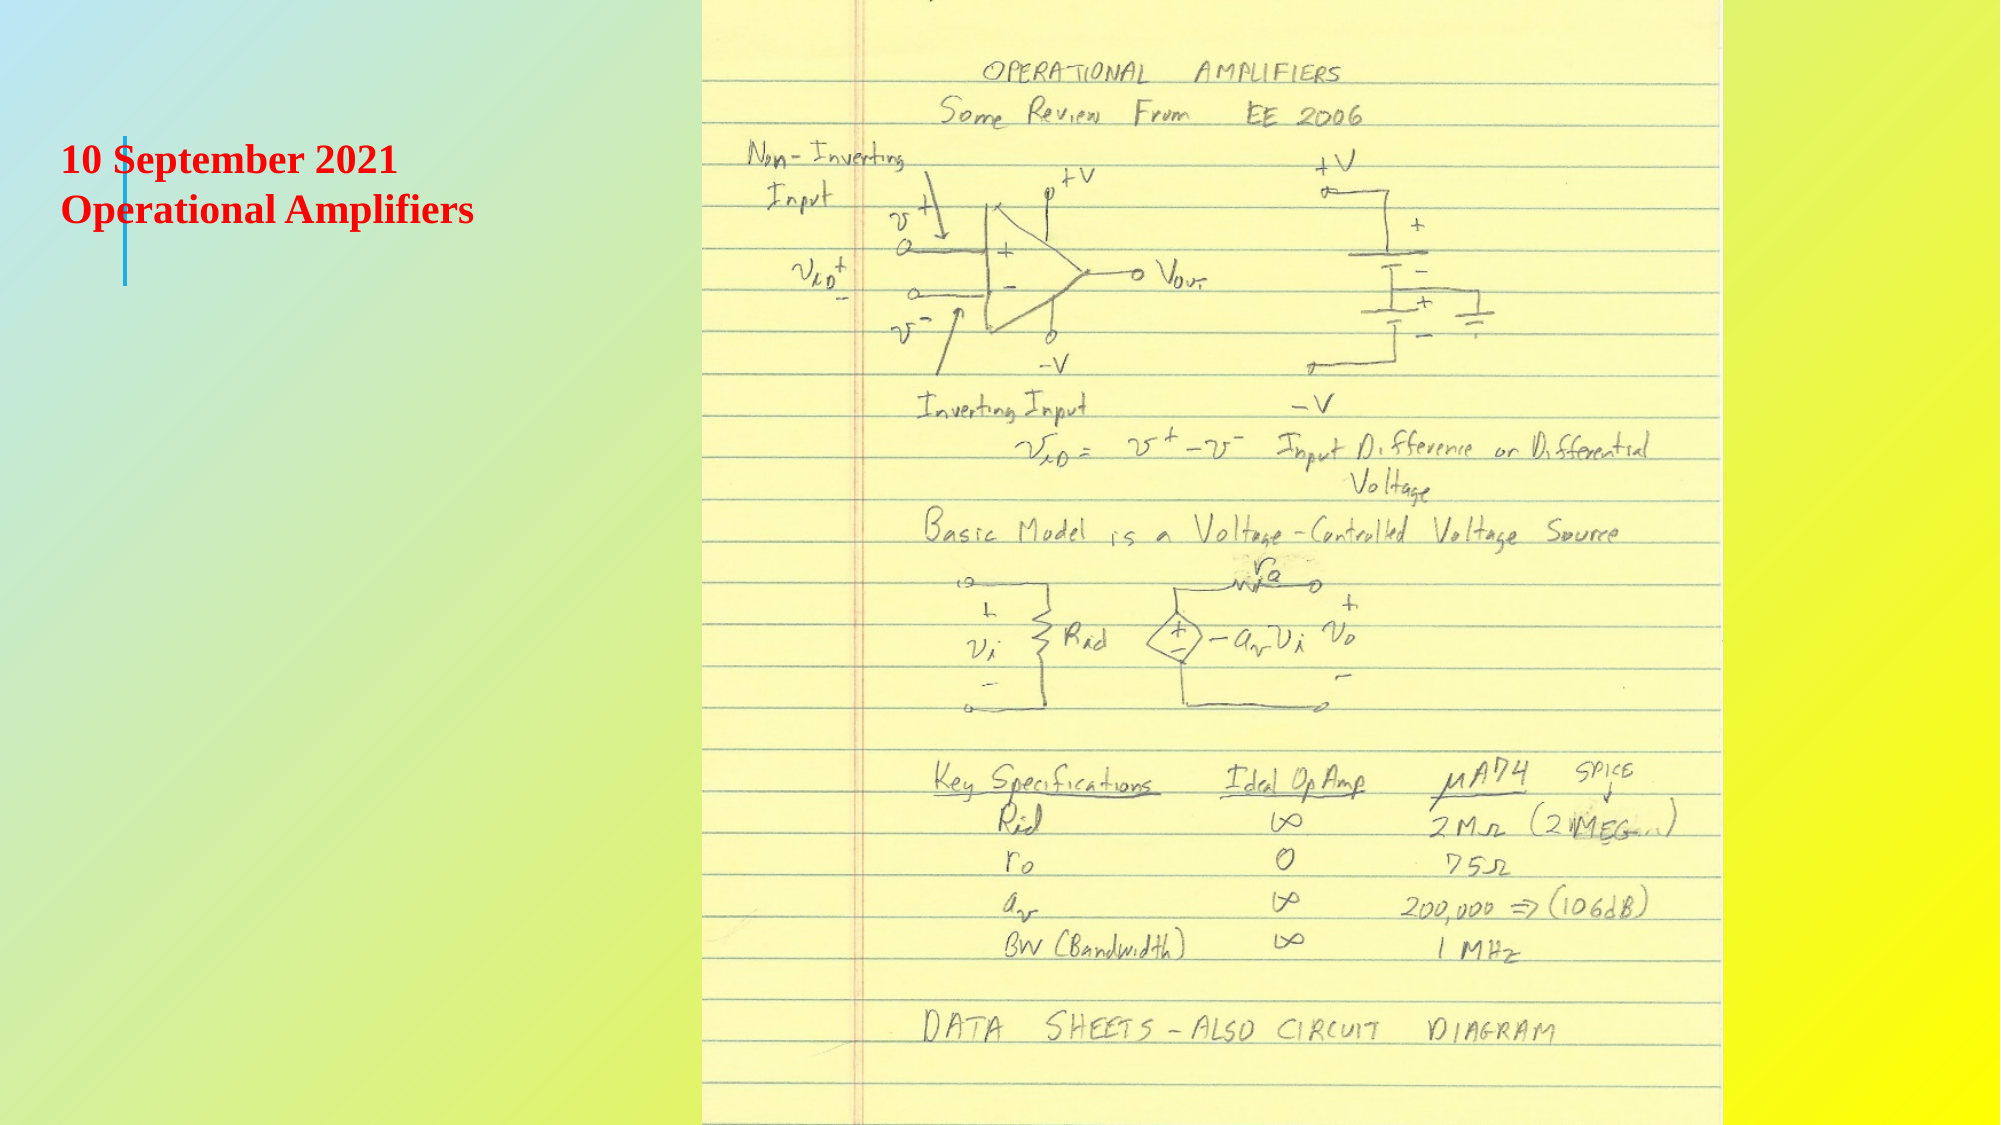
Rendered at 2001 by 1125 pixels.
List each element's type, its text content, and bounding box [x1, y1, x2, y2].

text_box 10 September 2021 Operational Amplifiers [45, 124, 695, 240]
picture [702, 0, 1724, 1125]
